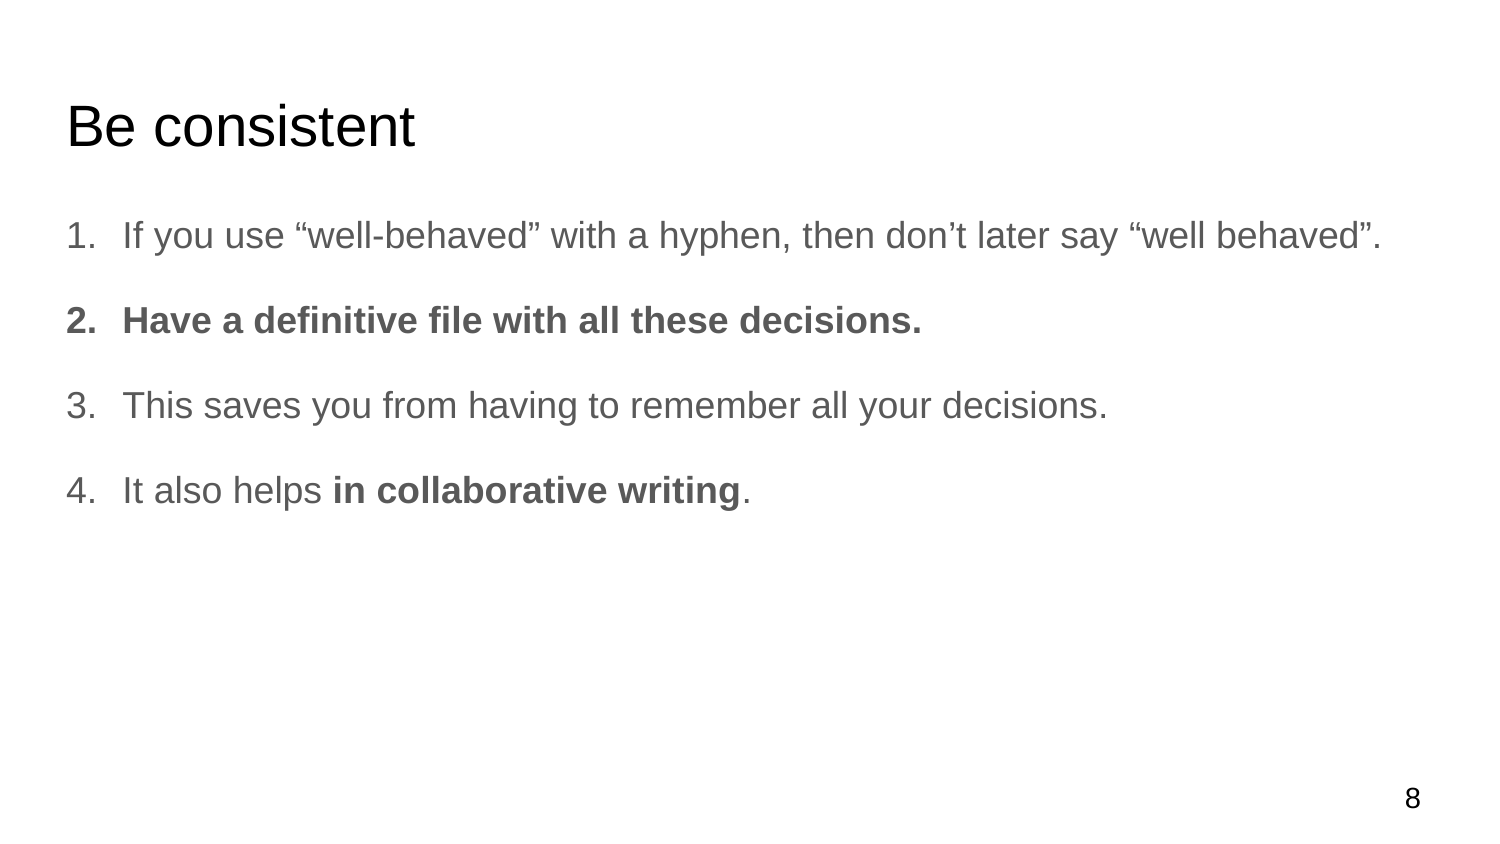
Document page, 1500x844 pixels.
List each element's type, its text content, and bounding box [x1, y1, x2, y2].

list If you use “well-behaved” with a hyphen, then don’t later say “well behaved”. Have a definitive file with all these decisions. This saves you from having to remember all your decisions. It also helps in collaborative writing. [51, 189, 1449, 750]
title Be consistent [51, 72, 1449, 167]
slide_number 8 [1389, 764, 1480, 830]
